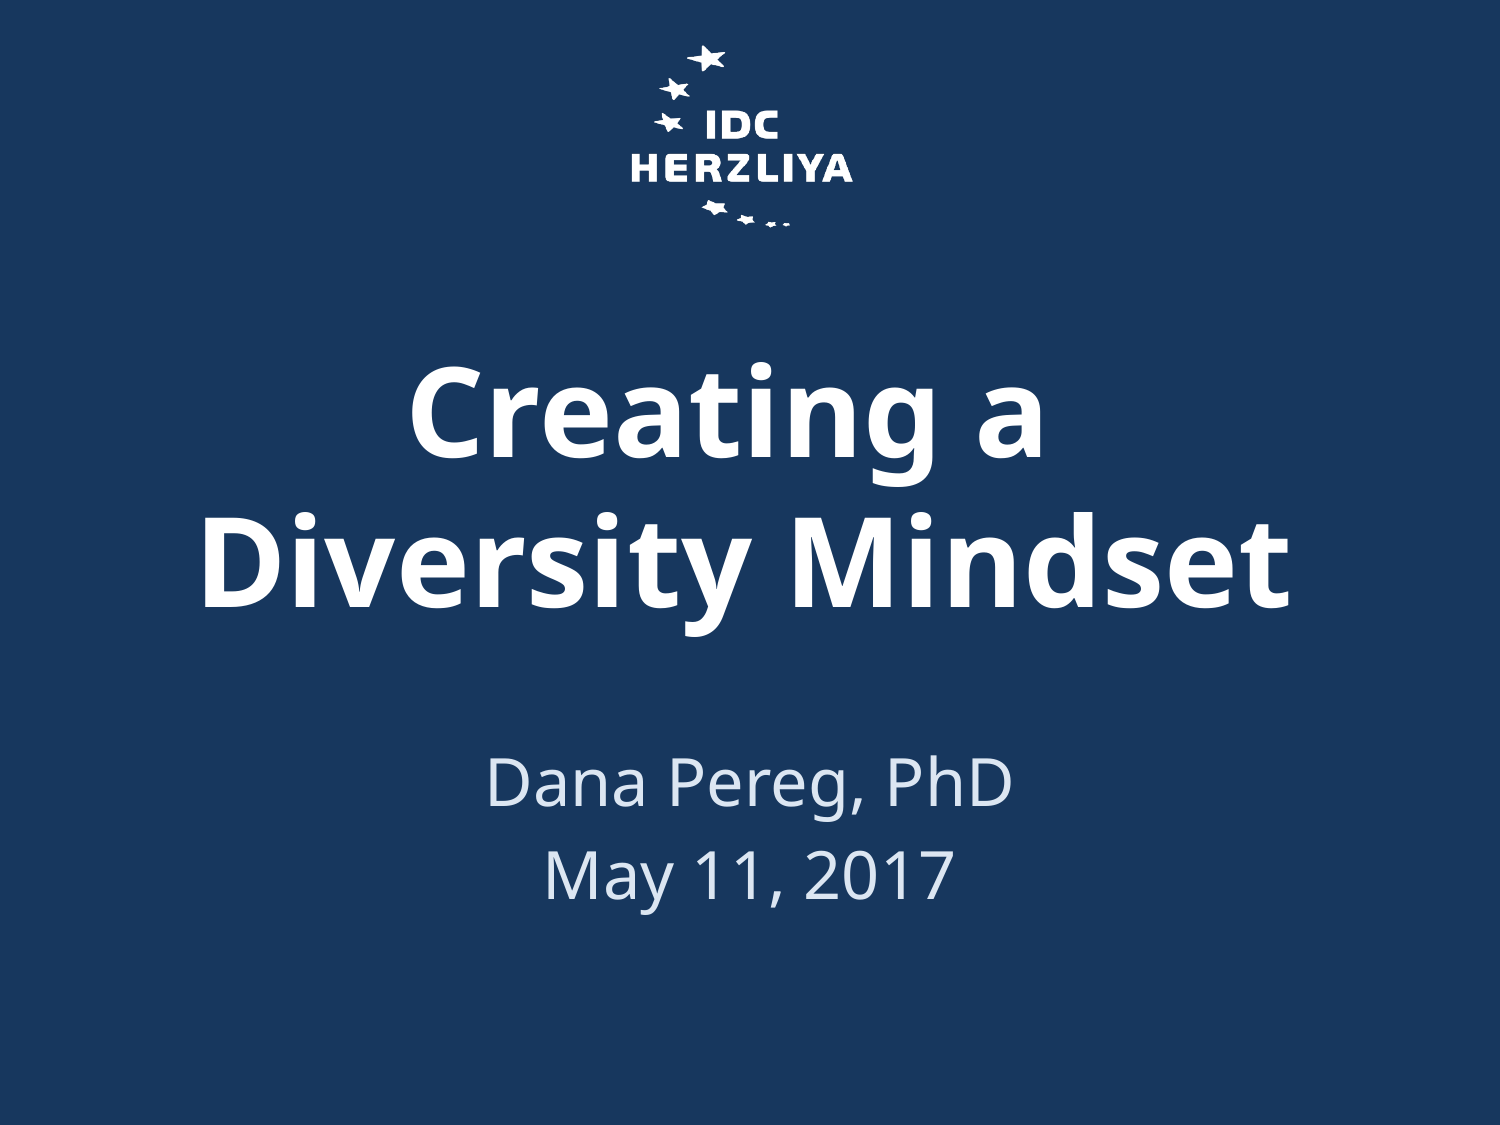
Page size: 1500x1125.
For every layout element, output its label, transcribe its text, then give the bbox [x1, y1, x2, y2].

picture [631, 22, 869, 256]
title Creating a Diversity Mindset [41, 278, 1447, 686]
subtitle Dana Pereg, PhD May 11, 2017 [225, 731, 1275, 1020]
